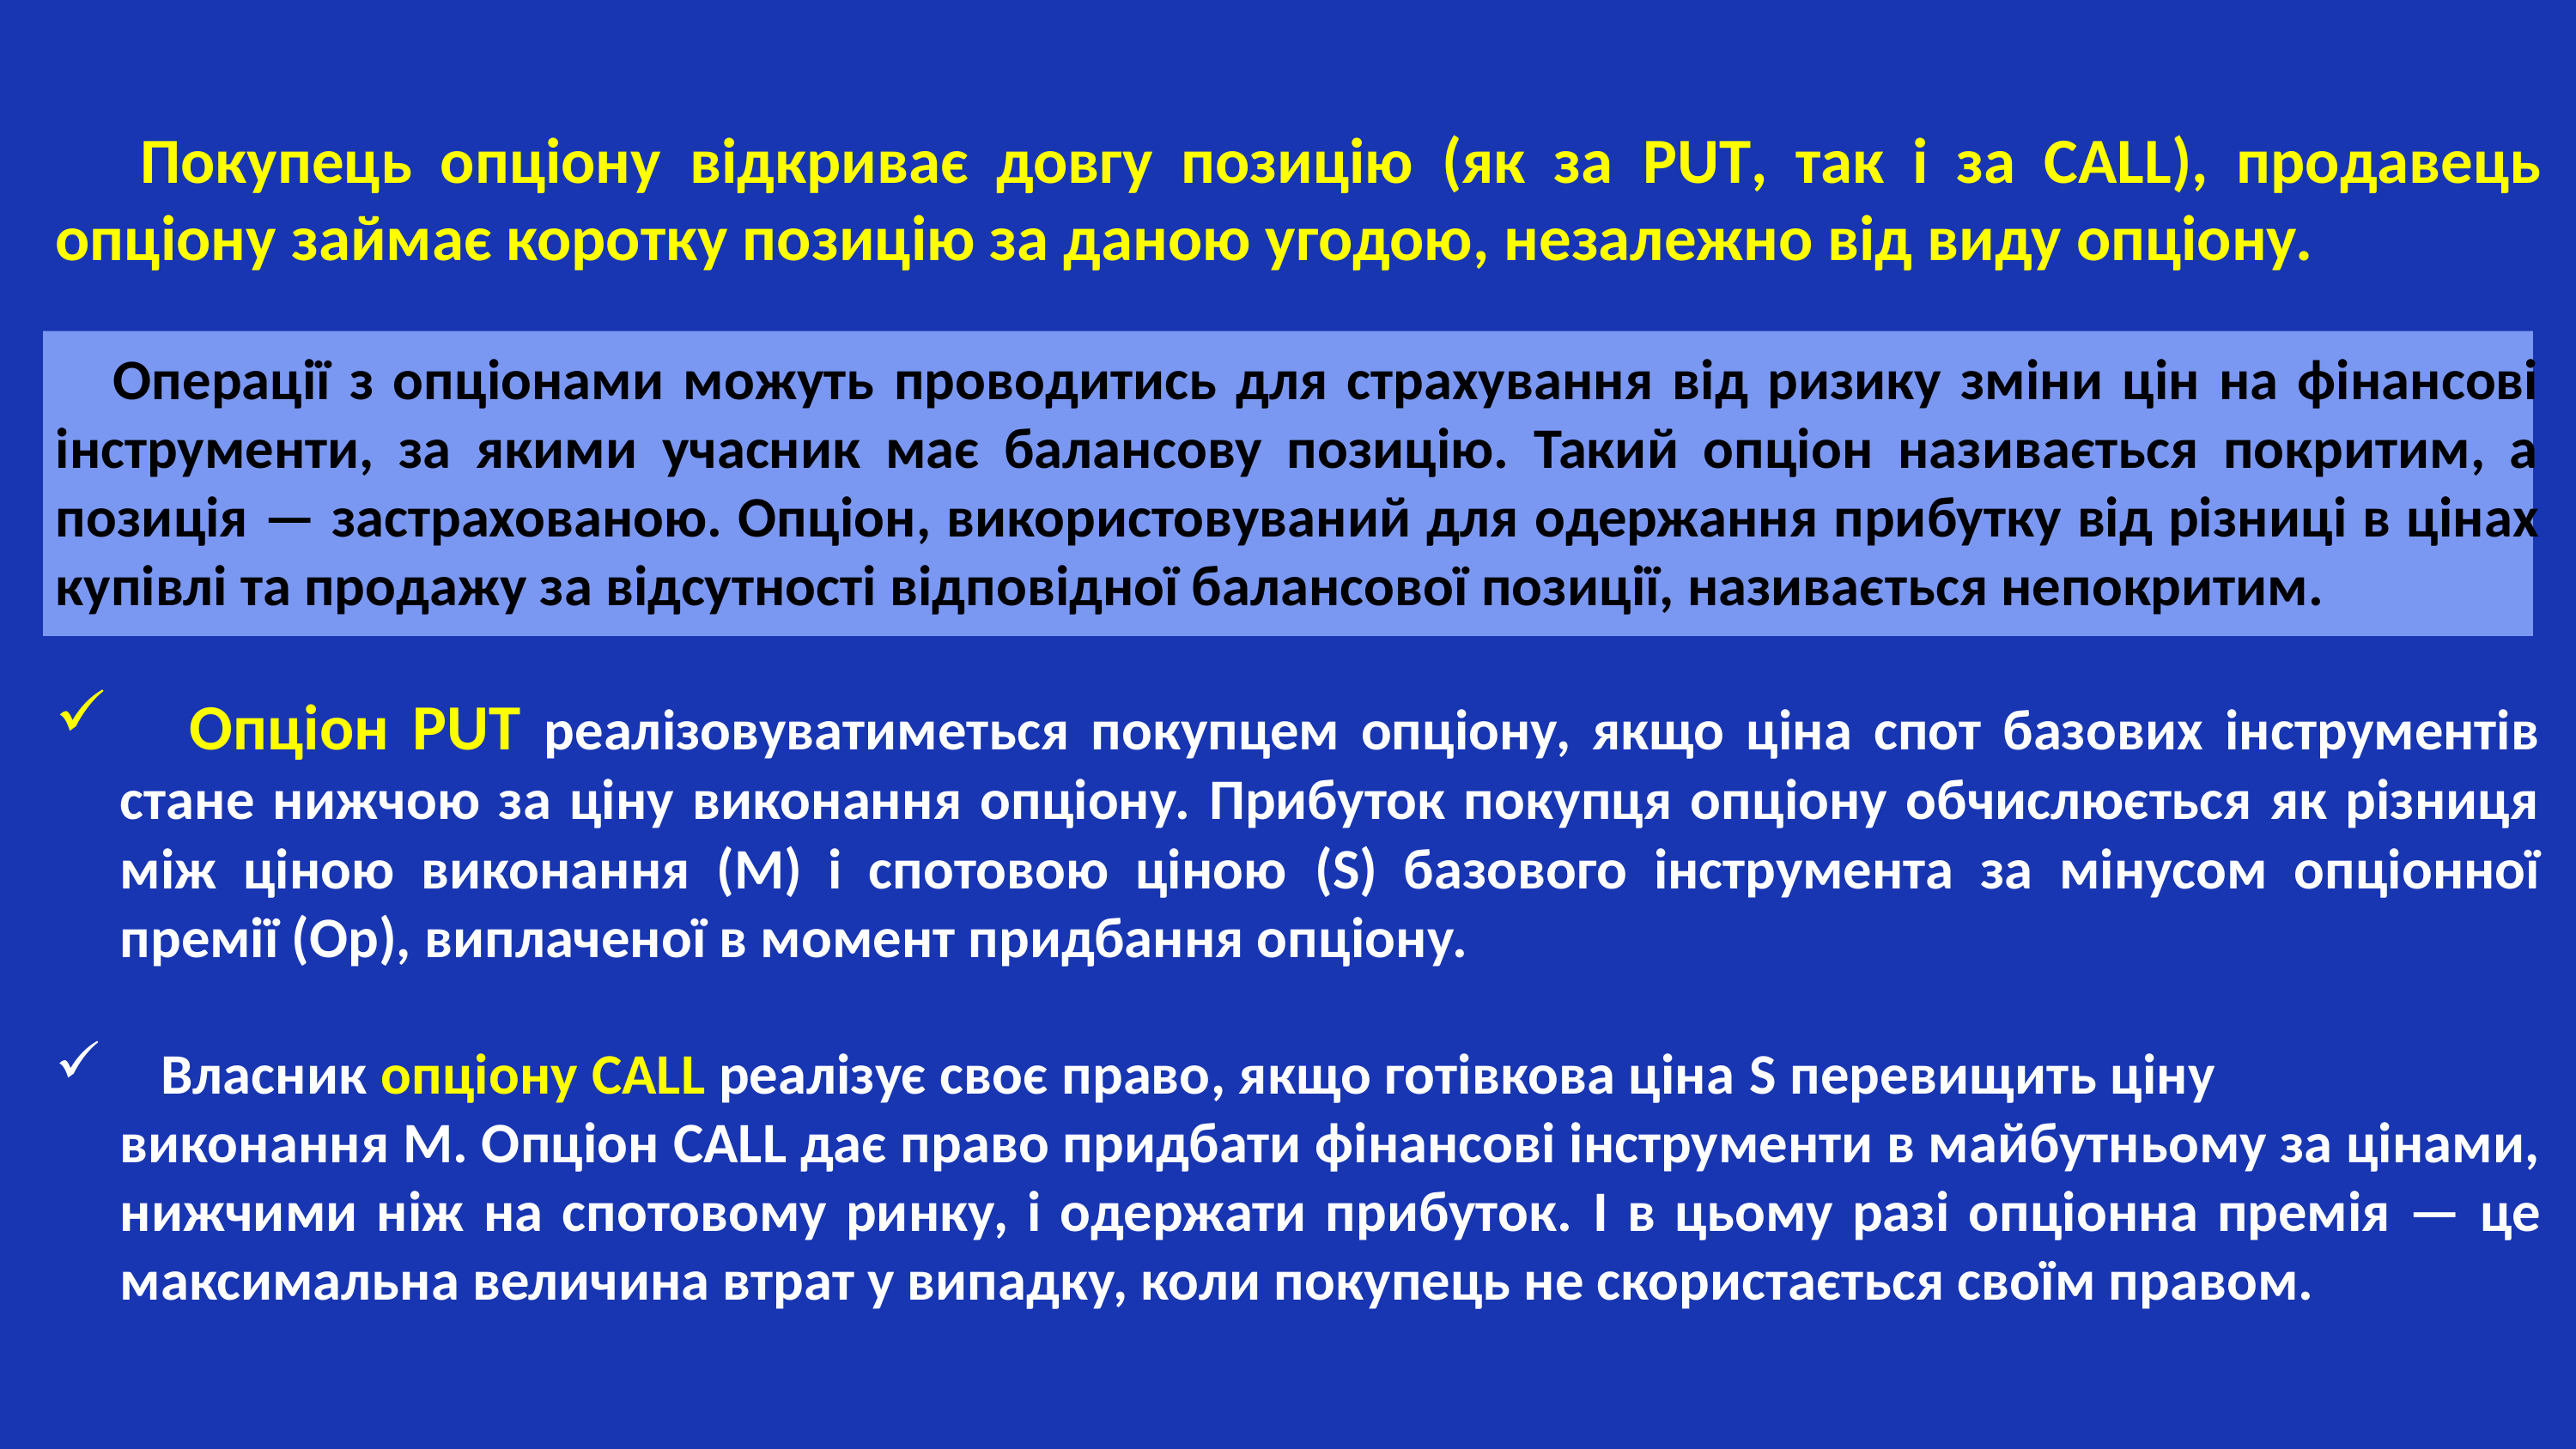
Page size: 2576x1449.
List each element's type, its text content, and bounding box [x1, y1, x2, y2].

text_box Покупець опціону відкриває довгу позицію (як за PUT, так і за CALL), продавець опціону займає коротку позицію за даною угодою, незалежно від виду опціону. Операції з опціонами можуть проводитись для страхування від ризику зміни цін на фінансові інструменти, за якими учасник має балансову позицію. Такий опціон називається покритим, а позиція — застрахованою. Опціон, використовуваний для одержання прибутку від різниці в цінах купівлі та продажу за відсутності відповідної балансової позиції, називається непокритим. Опціон PUT реалізовуватиметься покупцем опціону, якщо ціна спот базових інструментів стане нижчою за ціну виконання опціону. Прибуток покупця опціону обчислюється як різниця між ціною виконання (М) і спотовою ціною (S) базового інструмента за мінусом опціонної премії (Ор), виплаченої в момент придбання опціону. Власник опціону CALL реалізує своє право, якщо готівкова ціна S перевищить ціну виконання М. Опціон CALL дає право придбати фінансові інструменти в майбутньому за цінами, нижчими ніж на спотовому ринку, і одержати прибуток. І в цьому разі опціонна премія — це максимальна величина втрат у випадку, коли покупець не скористається своїм правом. [42, 112, 2555, 1319]
